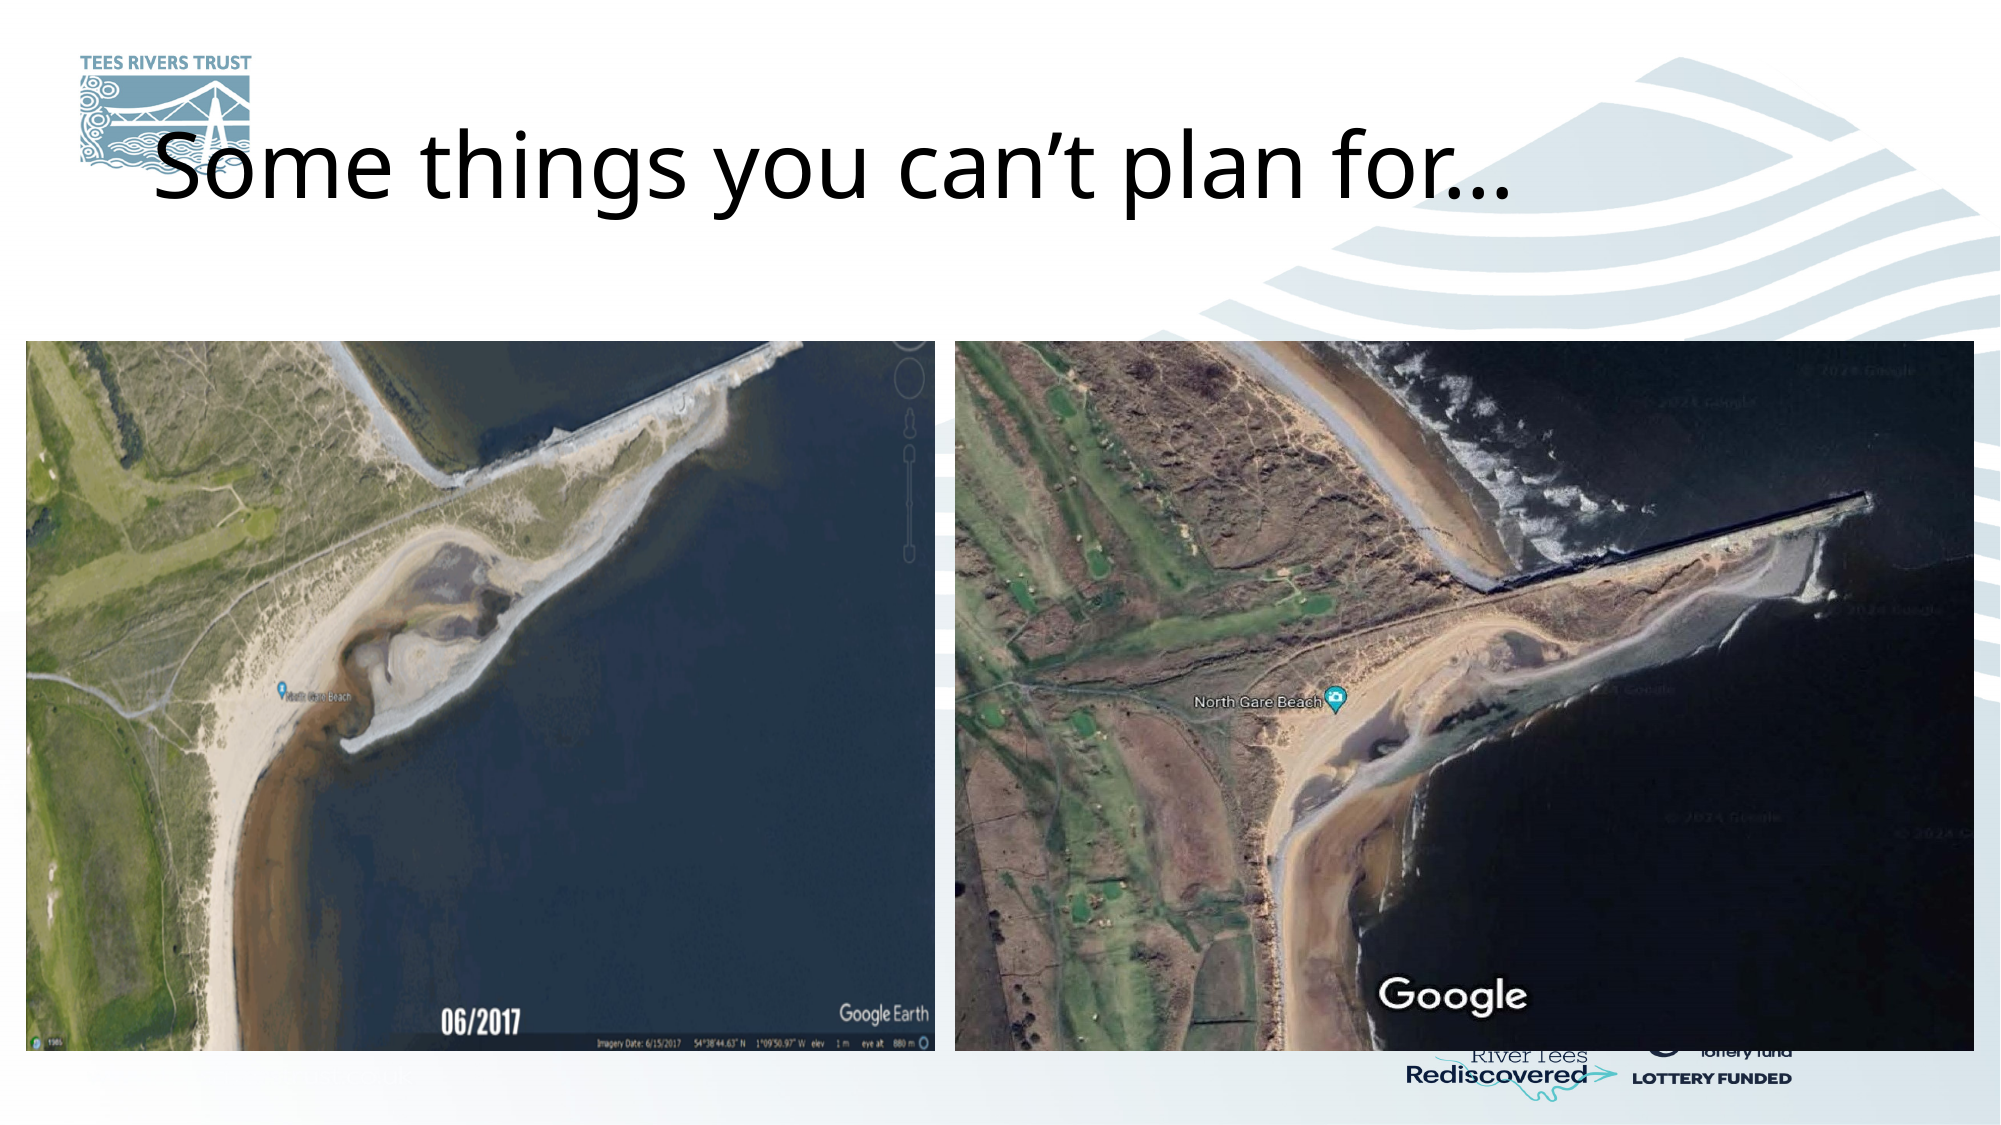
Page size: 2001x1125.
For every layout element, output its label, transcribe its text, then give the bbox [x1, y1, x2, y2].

picture [0, 0, 2001, 1125]
title Some things you can’t plan for… [137, 59, 1863, 278]
